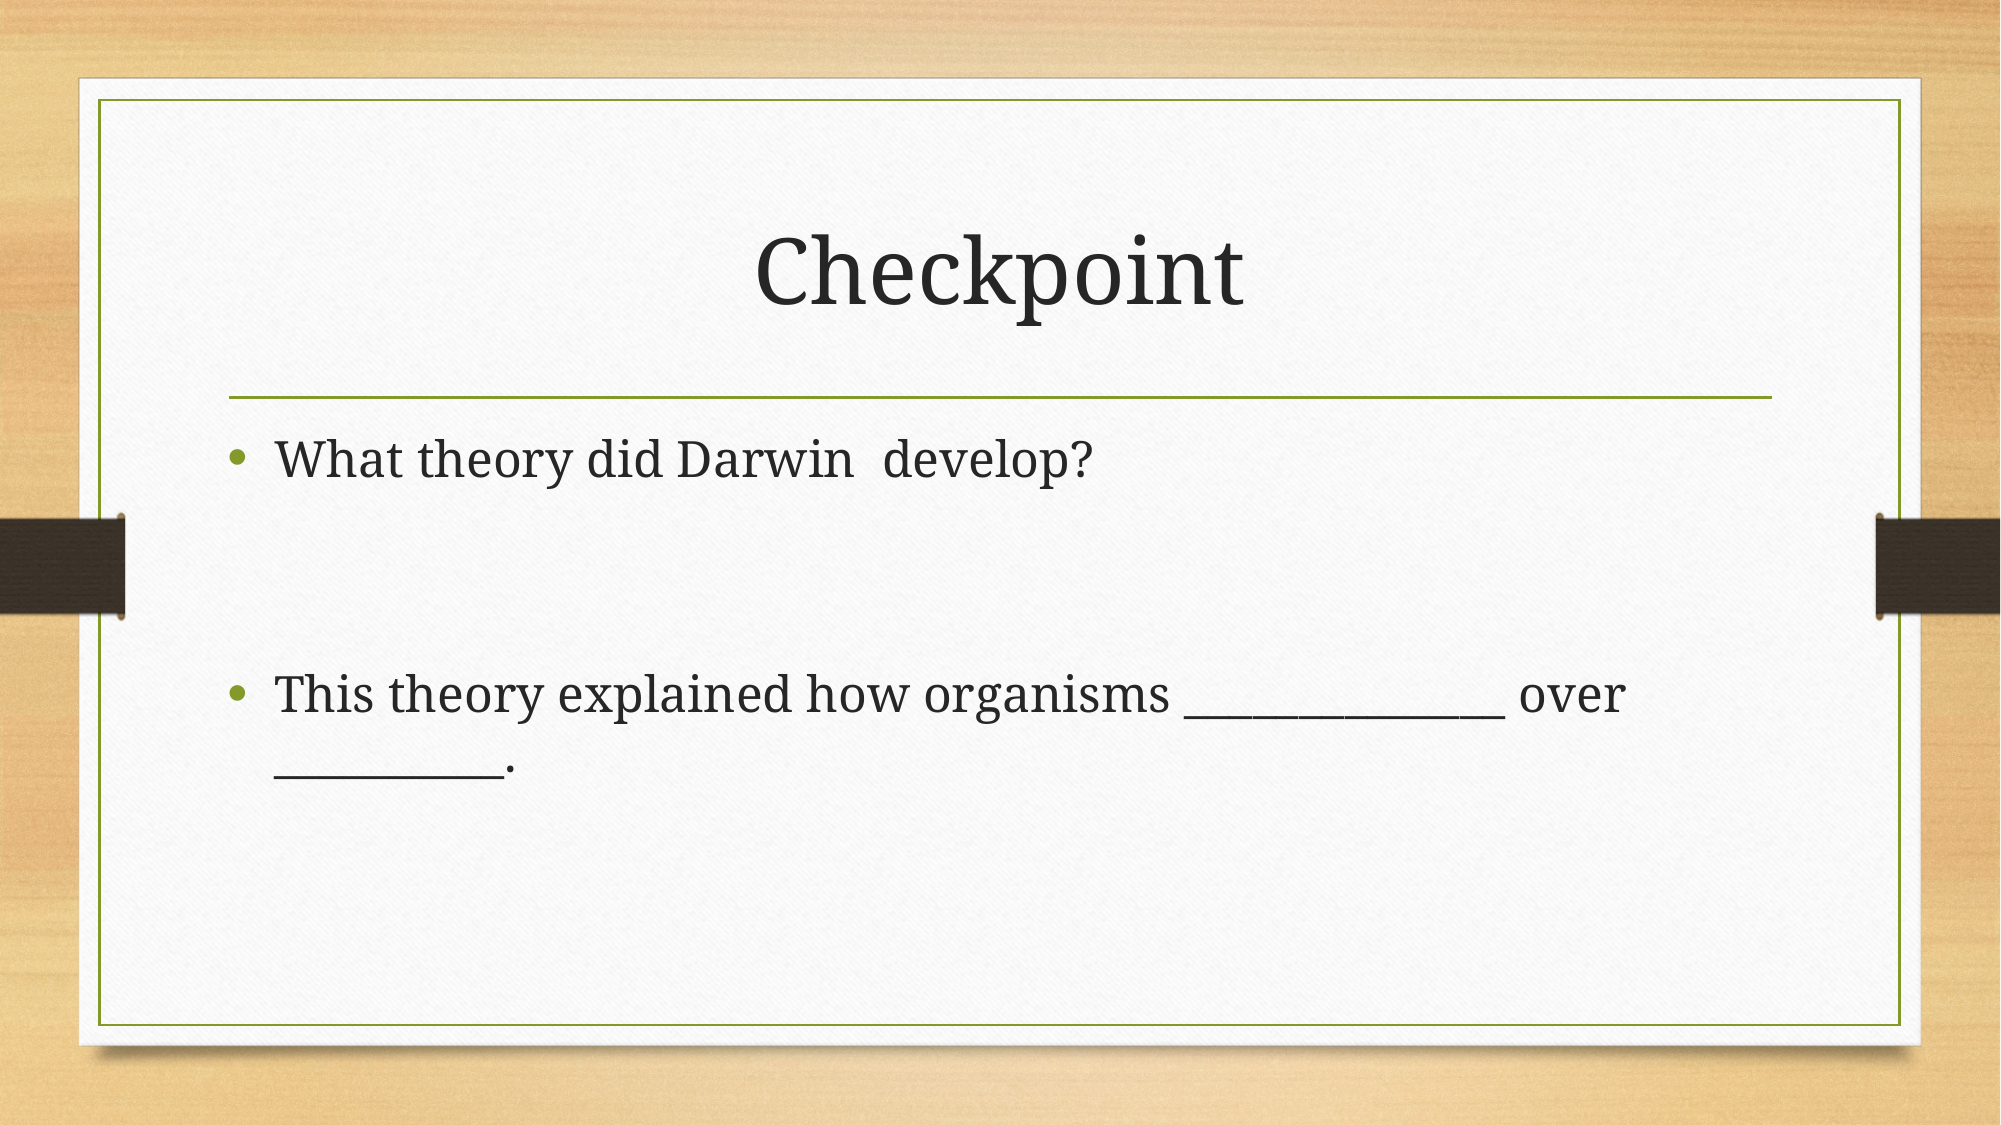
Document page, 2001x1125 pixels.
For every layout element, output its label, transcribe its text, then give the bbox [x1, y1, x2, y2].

title Checkpoint [212, 161, 1788, 375]
list What theory did Darwin develop? This theory explained how organisms ______________ over __________. [212, 419, 1788, 964]
picture [0, 0, 2001, 1125]
